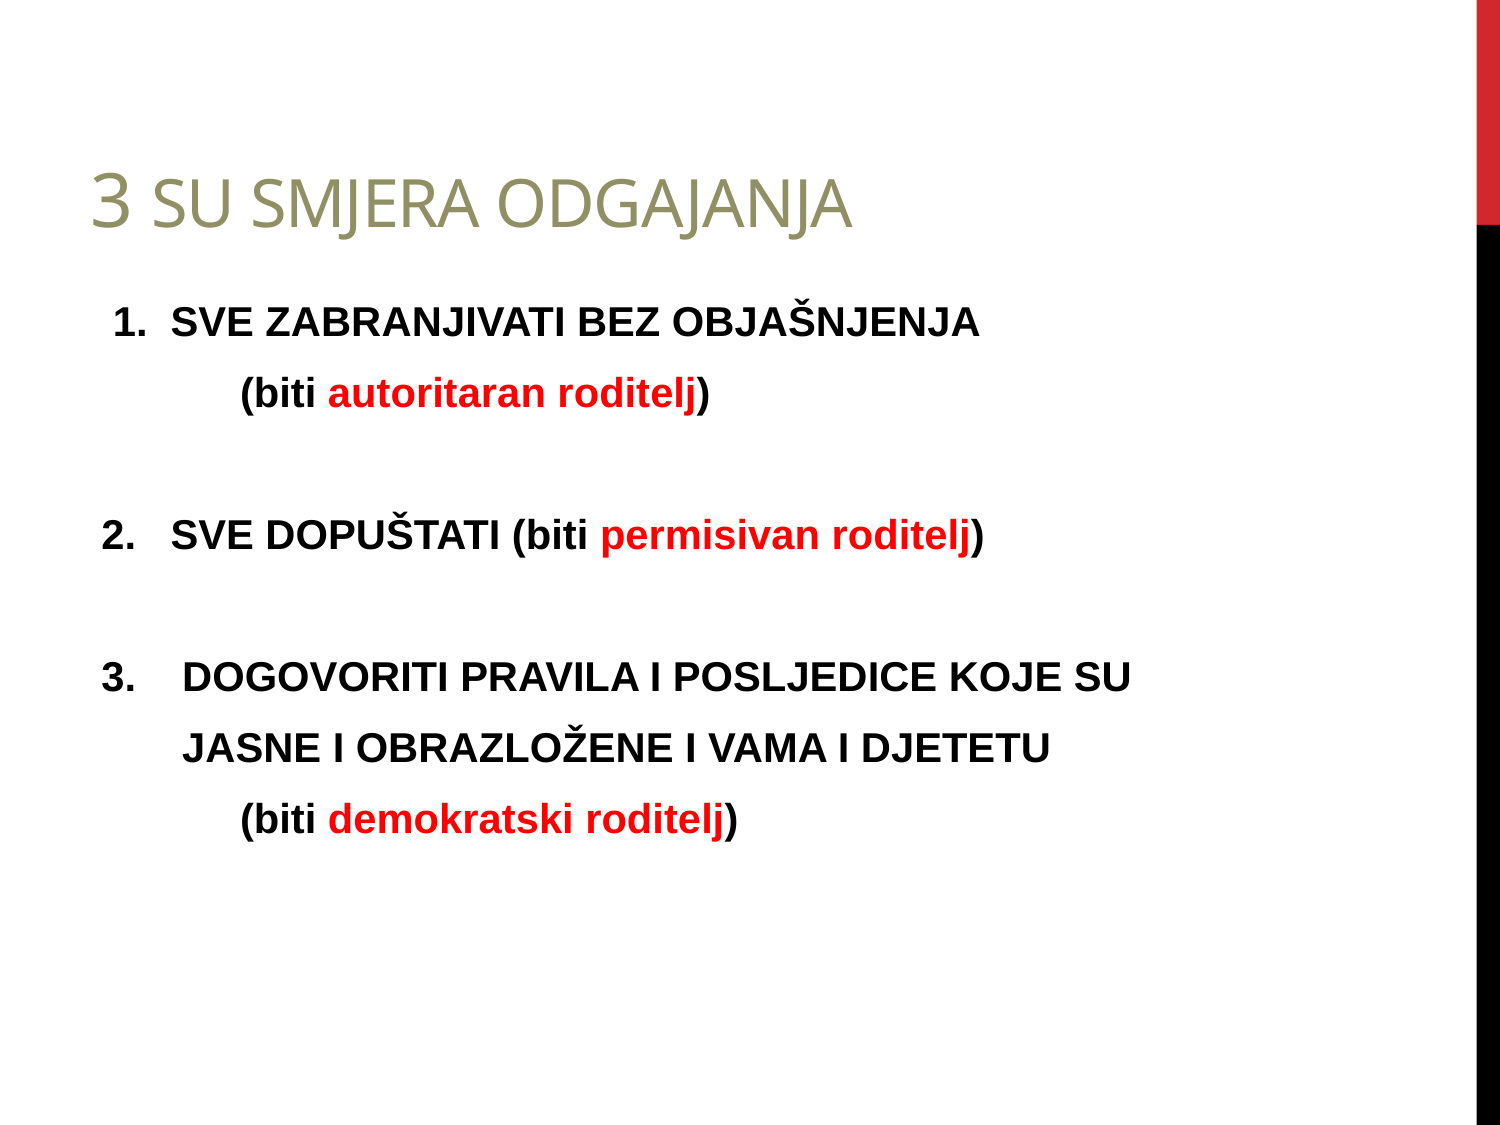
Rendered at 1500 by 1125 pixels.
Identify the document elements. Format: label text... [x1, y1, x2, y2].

title 3 SU SMJERA ODGAJANJA [75, 25, 1025, 250]
list 1. SVE ZABRANJIVATI BEZ OBJAŠNJENJA (biti autoritaran roditelj) 2. SVE DOPUŠTATI (biti permisivan roditelj) 3. DOGOVORITI PRAVILA I POSLJEDICE KOJE SU JASNE I OBRAZLOŽENE I VAMA I DJETETU (biti demokratski roditelj) [75, 287, 1325, 1005]
